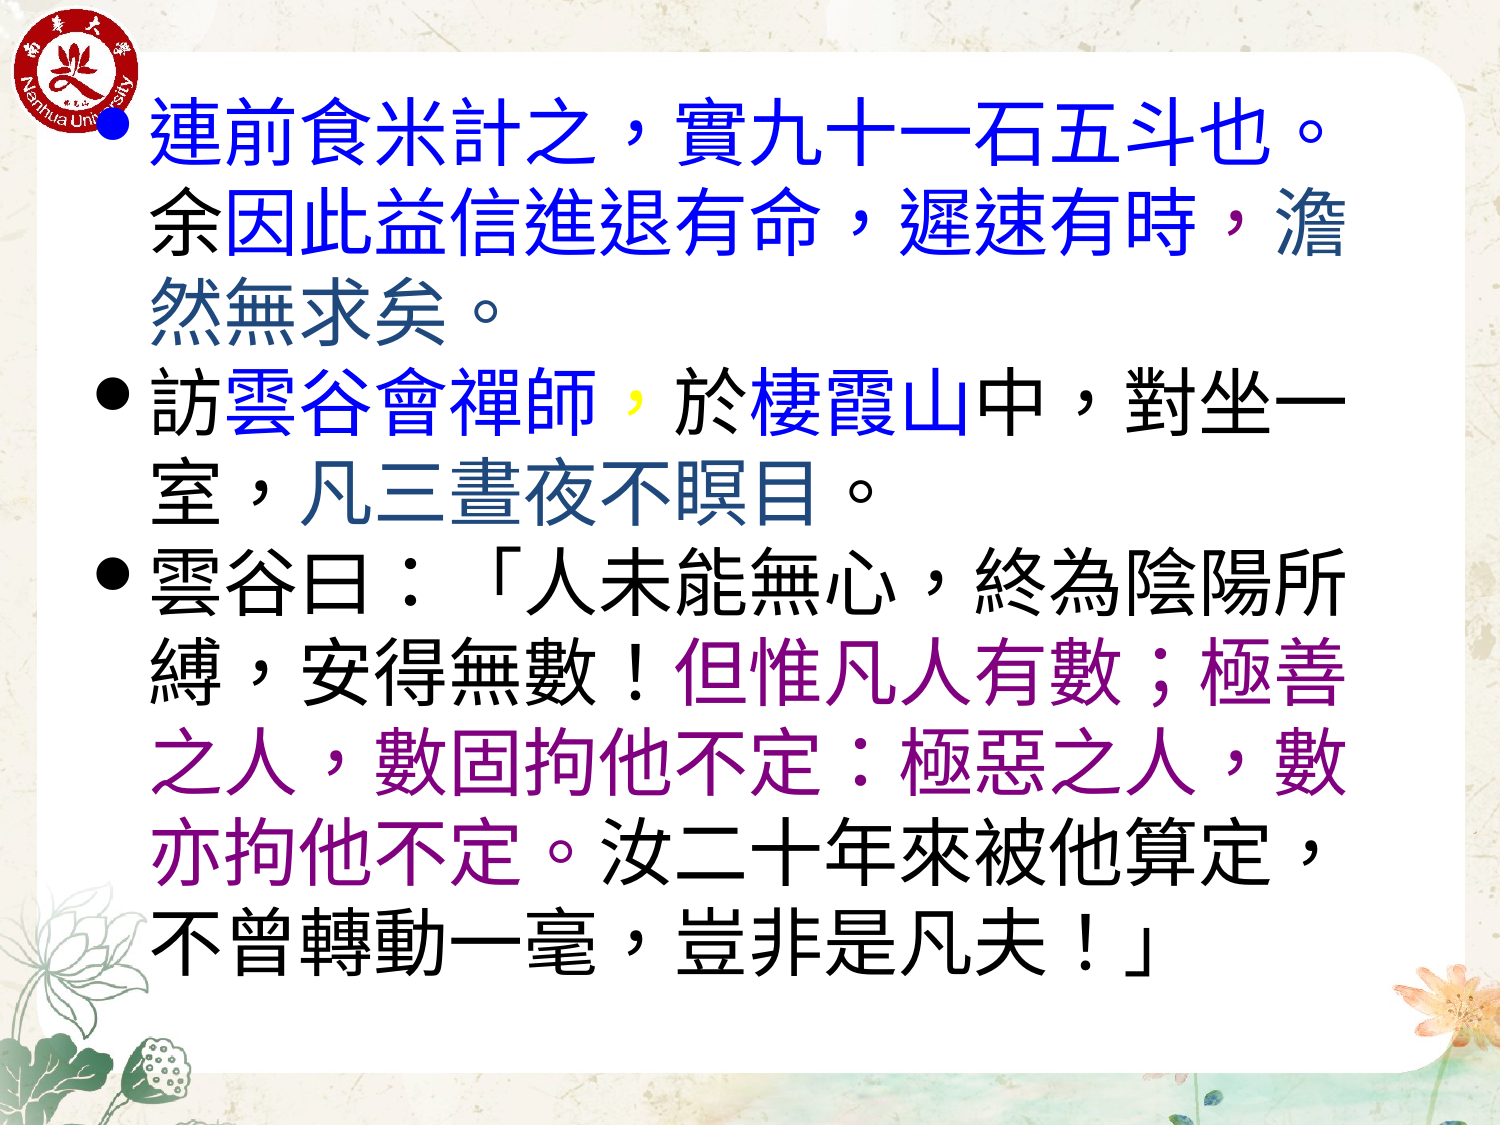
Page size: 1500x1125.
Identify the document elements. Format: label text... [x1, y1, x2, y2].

list 連前食米計之，實九十一石五斗也。余因此益信進退有命，遲速有時，澹然無求矣。 訪雲谷會禪師，於棲霞山中，對坐一室，凡三晝夜不瞑目。 雲谷曰：「人未能無心，終為陰陽所縛，安得無數！但惟凡人有數；極善之人，數固拘他不定：極惡之人，數亦拘他不定。汝二十年來被他算定，不曾轉動一毫，豈非是凡夫！」 [76, 77, 1412, 1012]
picture [0, 0, 1500, 1125]
